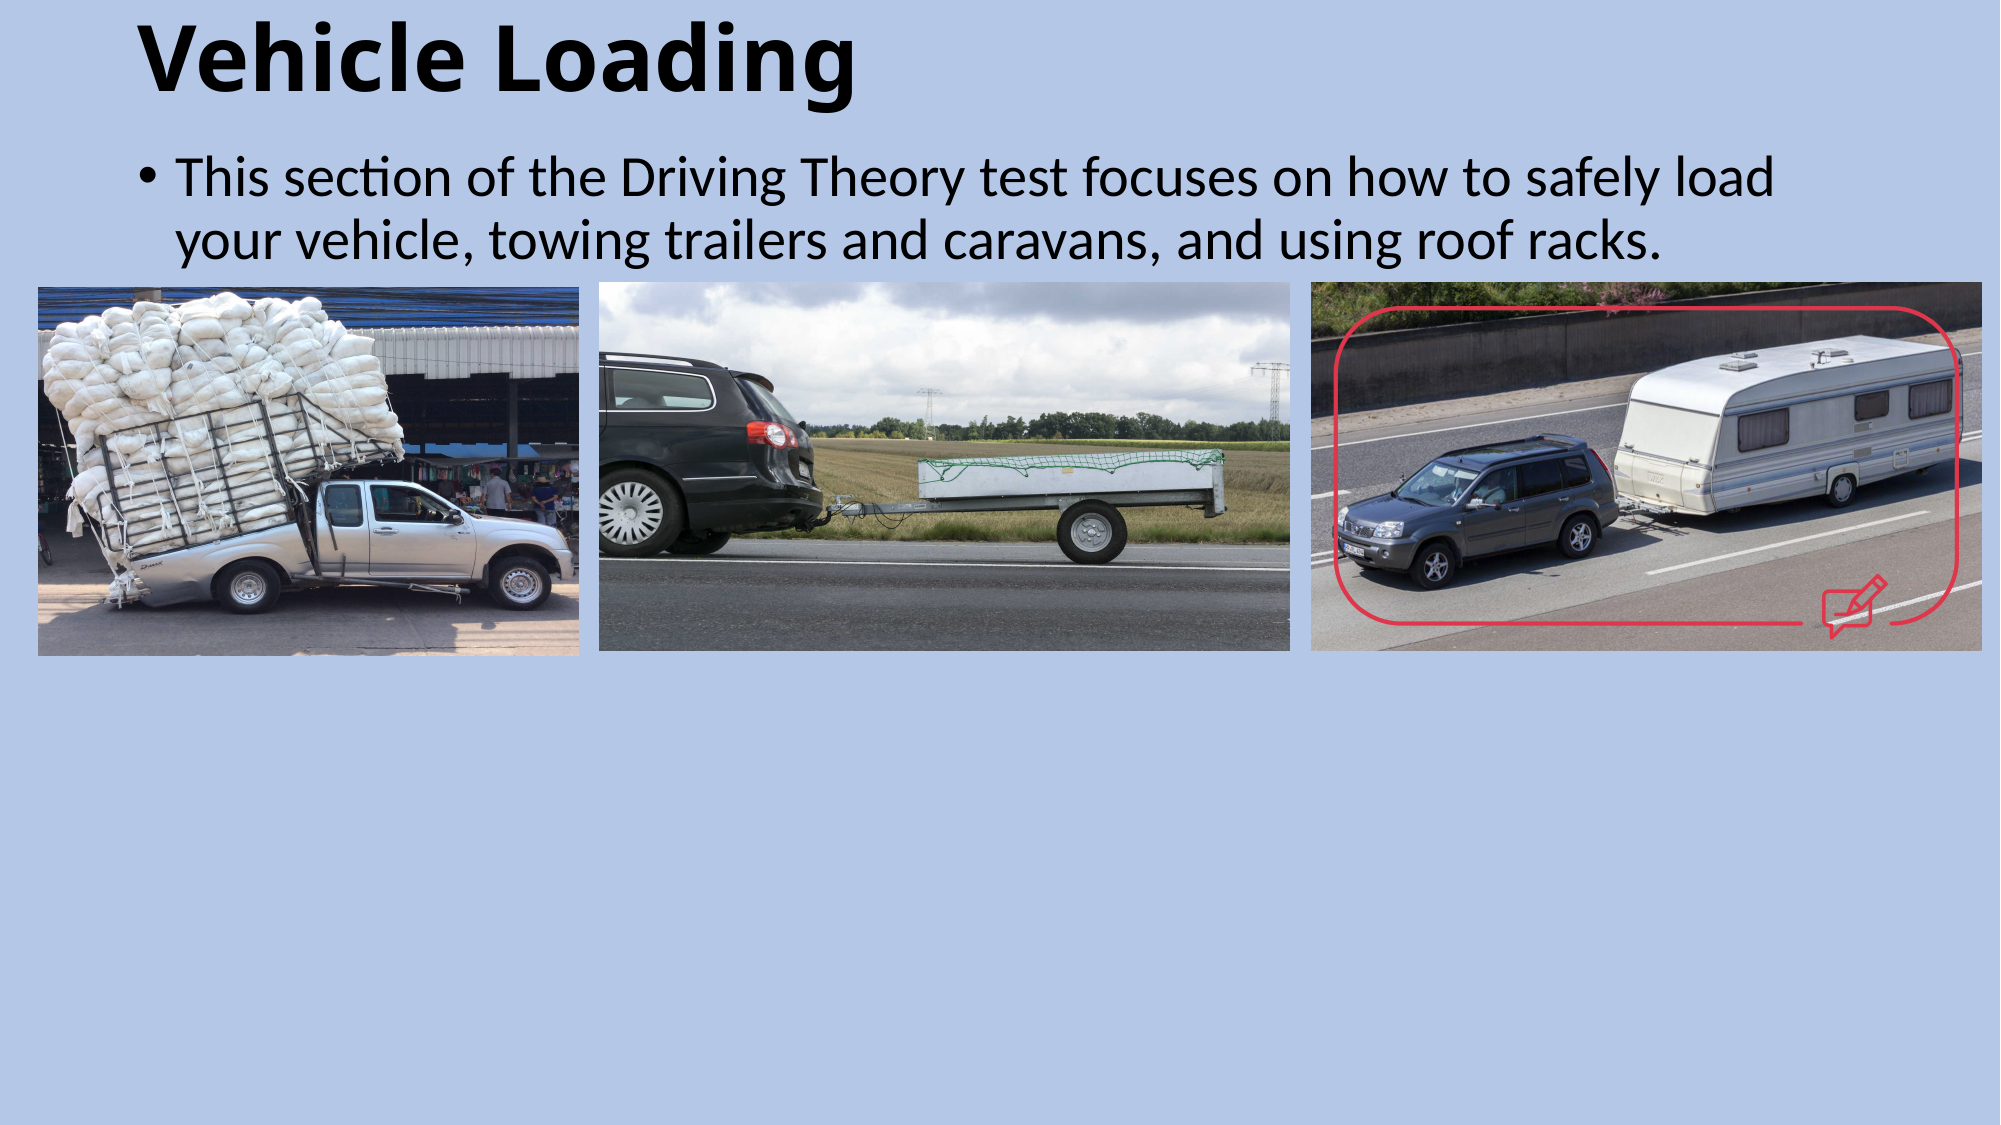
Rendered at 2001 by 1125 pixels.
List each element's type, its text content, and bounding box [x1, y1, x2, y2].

picture [38, 287, 579, 656]
list This section of the Driving Theory test focuses on how to safely load your vehicle, towing trailers and caravans, and using roof racks. [122, 138, 1848, 853]
picture [599, 282, 1290, 651]
picture [1311, 282, 1982, 651]
title Vehicle Loading [122, 0, 1848, 138]
